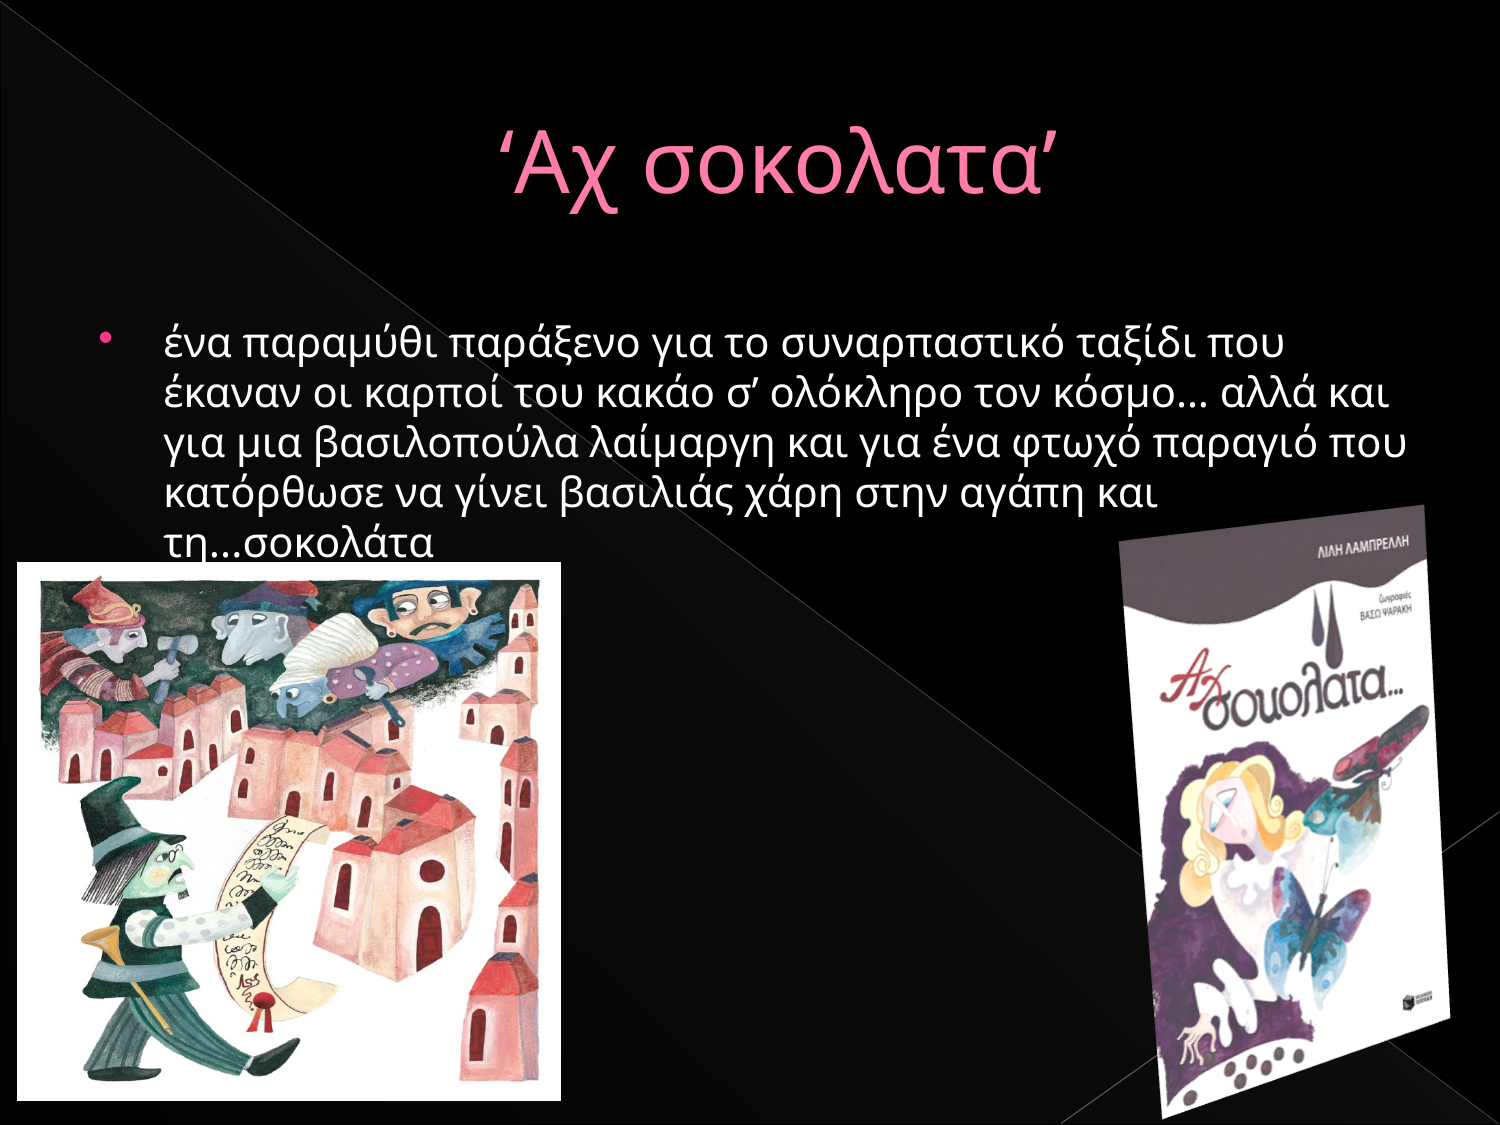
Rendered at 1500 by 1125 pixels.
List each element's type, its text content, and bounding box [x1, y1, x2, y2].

list ένα παραμύθι παράξενο για το συναρπαστικό ταξίδι που έκαναν οι καρποί του κακάο σ’ ολόκληρο τον κόσμο… αλλά και για μια βασιλοπούλα λαίμαργη και για ένα φτωχό παραγιό που κατόρθωσε να γίνει βασιλιάς χάρη στην αγάπη και τη...σοκολάτα [75, 308, 1425, 1059]
picture [17, 562, 562, 1101]
picture [1115, 502, 1453, 1123]
title ‘Αχ σοκολατα’ [75, 43, 1425, 274]
